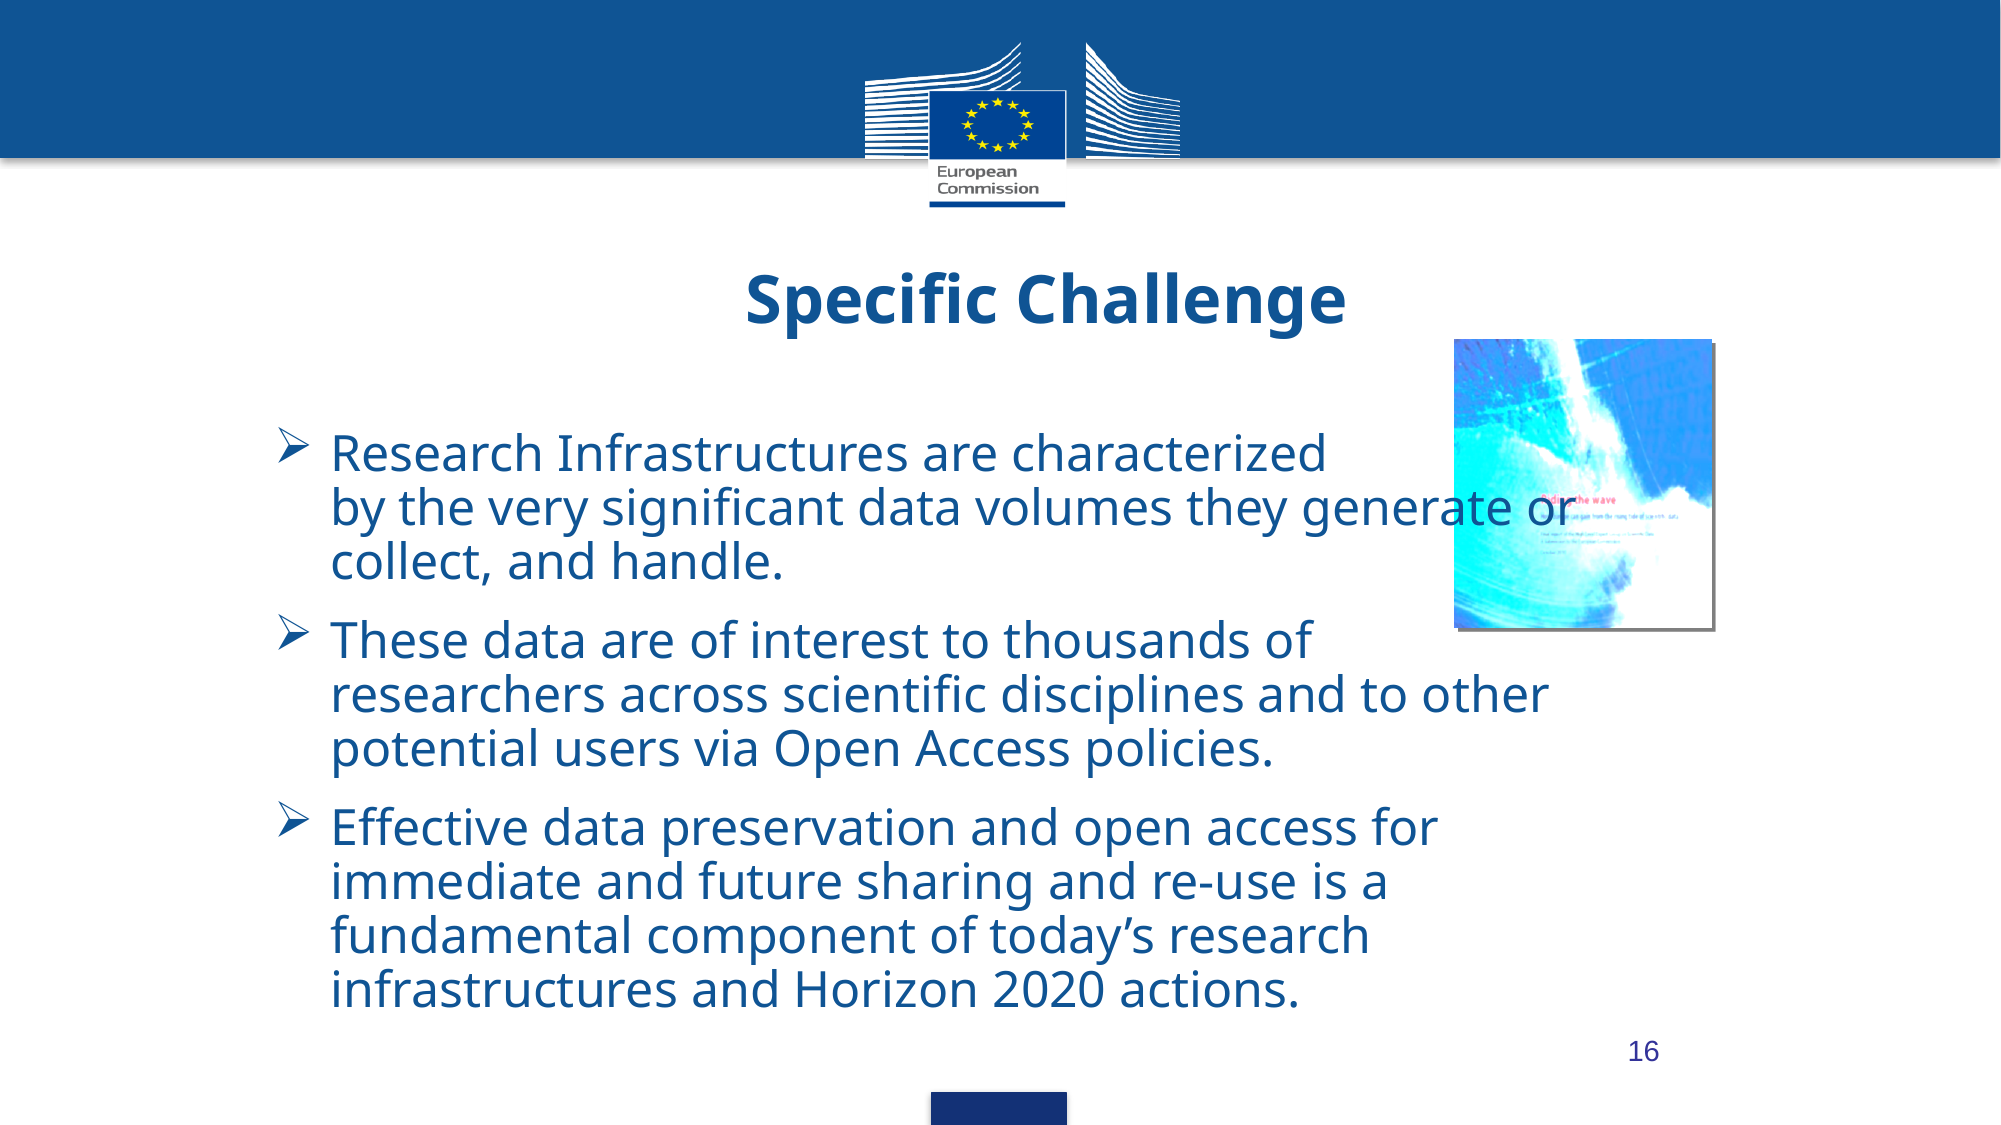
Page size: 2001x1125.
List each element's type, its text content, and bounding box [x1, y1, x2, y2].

picture [1454, 339, 1712, 628]
slide_number 16 [1325, 1024, 1675, 1103]
text_box Research Infrastructures are characterized by the very significant data volumes they generate or collect, and handle. These data are of interest to thousands of researchers across scientific disciplines and to other potential users via Open Access policies. Effective data preservation and open access for immediate and future sharing and re‐use is a fundamental component of today’s research infrastructures and Horizon 2020 actions. [249, 420, 1616, 1068]
title Specific Challenge [314, 220, 1721, 374]
picture [865, 42, 1180, 208]
